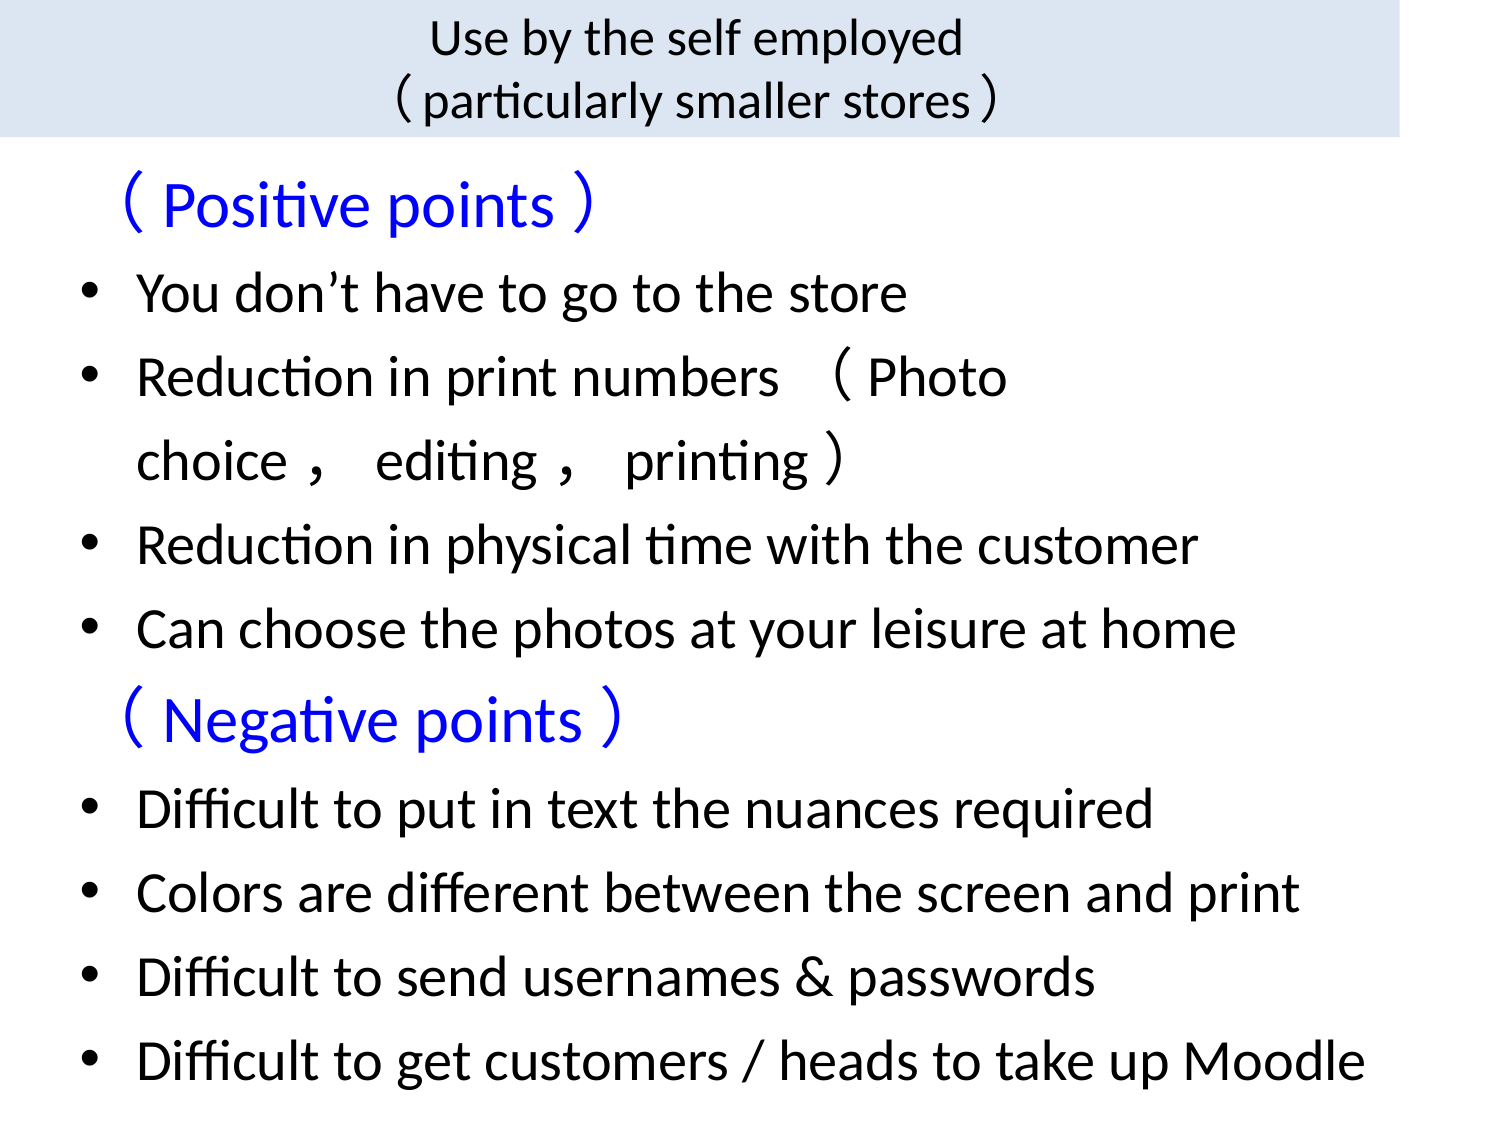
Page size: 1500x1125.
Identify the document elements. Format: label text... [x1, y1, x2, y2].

title Use by the self employed （particularly smaller stores） [0, 0, 1400, 138]
text_box （Positive points） You don’t have to go to the store Reduction in print numbers（Photo choice，editing，printing） Reduction in physical time with the customer Can choose the photos at your leisure at home （Negative points） Difficult to put in text the nuances required Colors are different between the screen and print Difficult to send usernames & passwords Difficult to get customers / heads to take up Moodle [64, 137, 1459, 1100]
